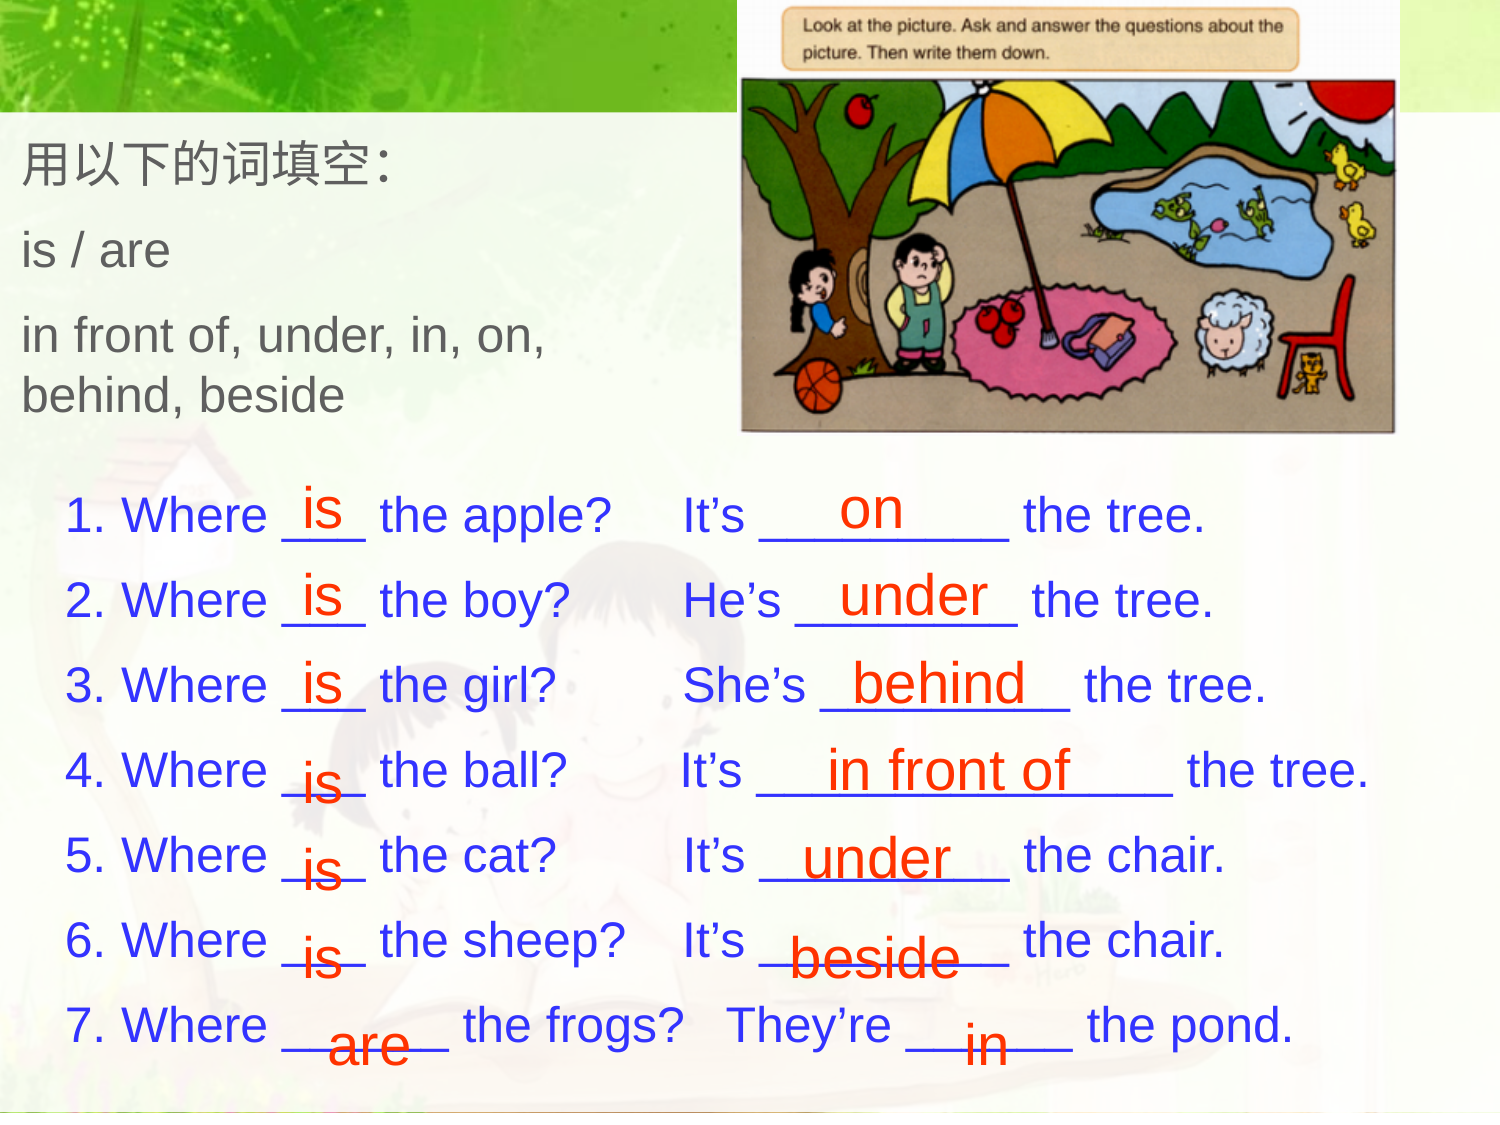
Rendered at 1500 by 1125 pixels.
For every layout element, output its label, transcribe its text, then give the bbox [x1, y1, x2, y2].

text_box is [287, 912, 363, 998]
text_box is [287, 825, 363, 910]
text_box behind [837, 637, 1113, 723]
picture [0, 0, 1500, 436]
text_box is [287, 462, 363, 548]
text_box are [312, 999, 450, 1085]
text_box 用以下的词填空： is / are in front of, under, in, on, behind, beside [6, 125, 569, 431]
text_box beside [774, 912, 1050, 998]
text_box in front of [812, 725, 1113, 810]
text_box under [825, 549, 1100, 635]
text_box under [787, 812, 1063, 898]
text_box Where ___ the apple? It’s _________ the tree. Where ___ the boy? He’s ________ the tree. Where ___ the girl? She’s _________ the tree. Where ___ the ball? It’s _______________ the tree. Where ___ the cat? It’s _________ the chair. Where ___ the sheep? It’s _________ the chair. Where ______ the frogs? They’re ______ the pond. [49, 474, 1413, 1060]
text_box is [287, 549, 363, 635]
text_box in [950, 999, 1063, 1085]
text_box is [287, 637, 363, 723]
text_box on [824, 462, 963, 548]
text_box is [287, 737, 363, 823]
